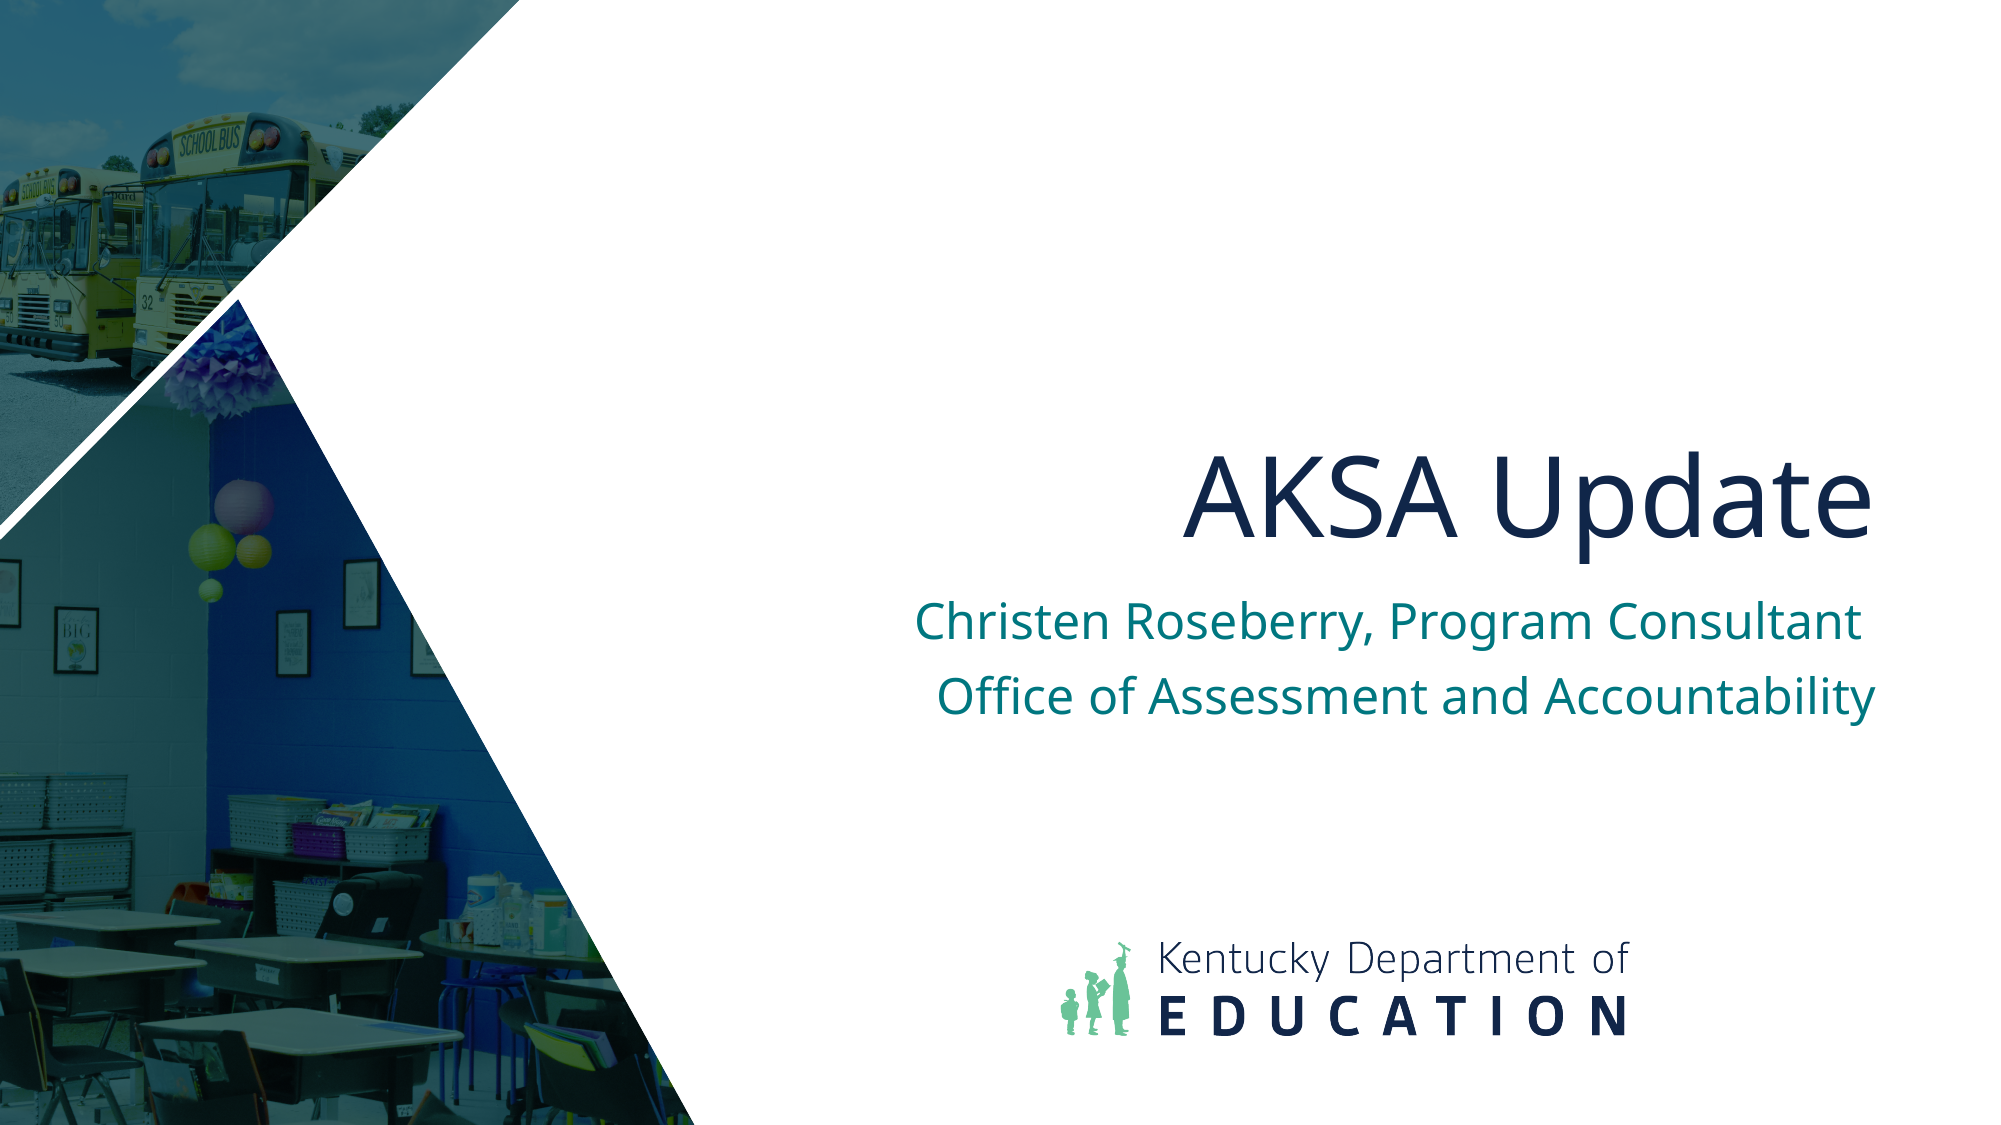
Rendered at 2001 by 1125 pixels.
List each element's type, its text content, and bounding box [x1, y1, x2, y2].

subtitle Christen Roseberry, Program Consultant Office of Assessment and Accountability [391, 588, 1892, 861]
picture [0, 0, 2001, 1125]
title AKSA Update [391, 178, 1892, 570]
